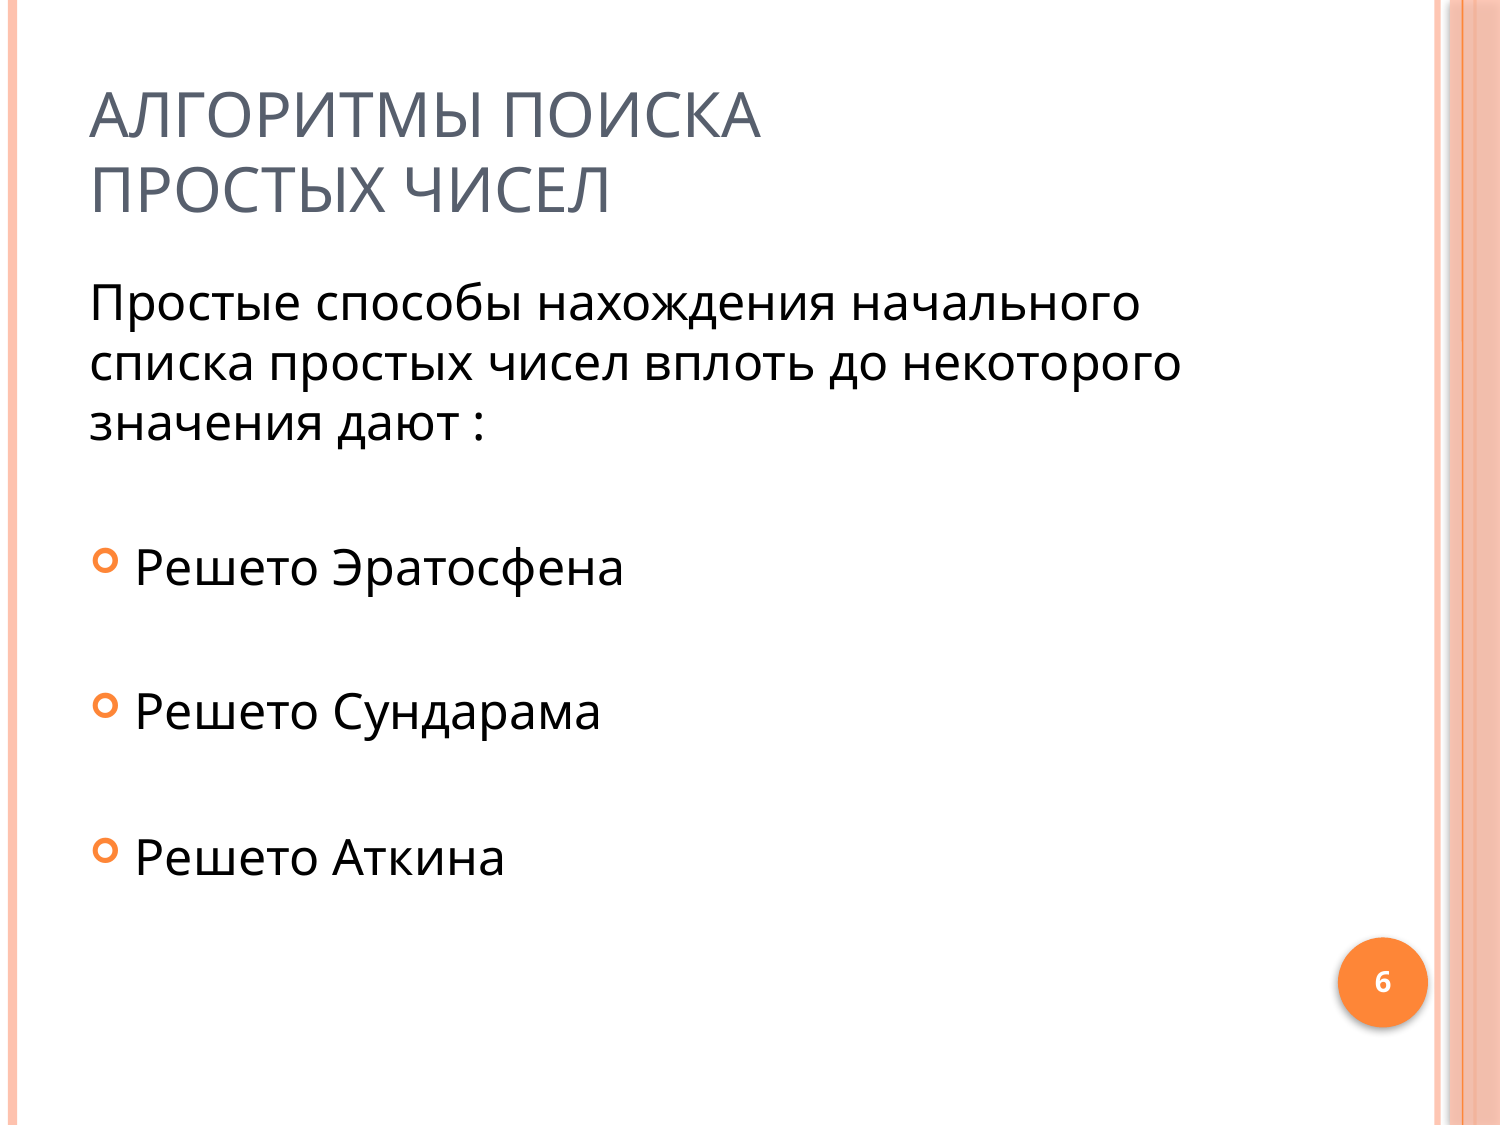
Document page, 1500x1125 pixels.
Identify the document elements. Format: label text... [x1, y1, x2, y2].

slide_number 6 [1333, 940, 1434, 1027]
list Простые способы нахождения начального списка простых чисел вплоть до некоторого значения дают : Решето Эратосфена Решето Сундарама Решето Аткина [75, 262, 1300, 1062]
title Алгоритмы поиска простых чисел [75, 45, 1300, 233]
